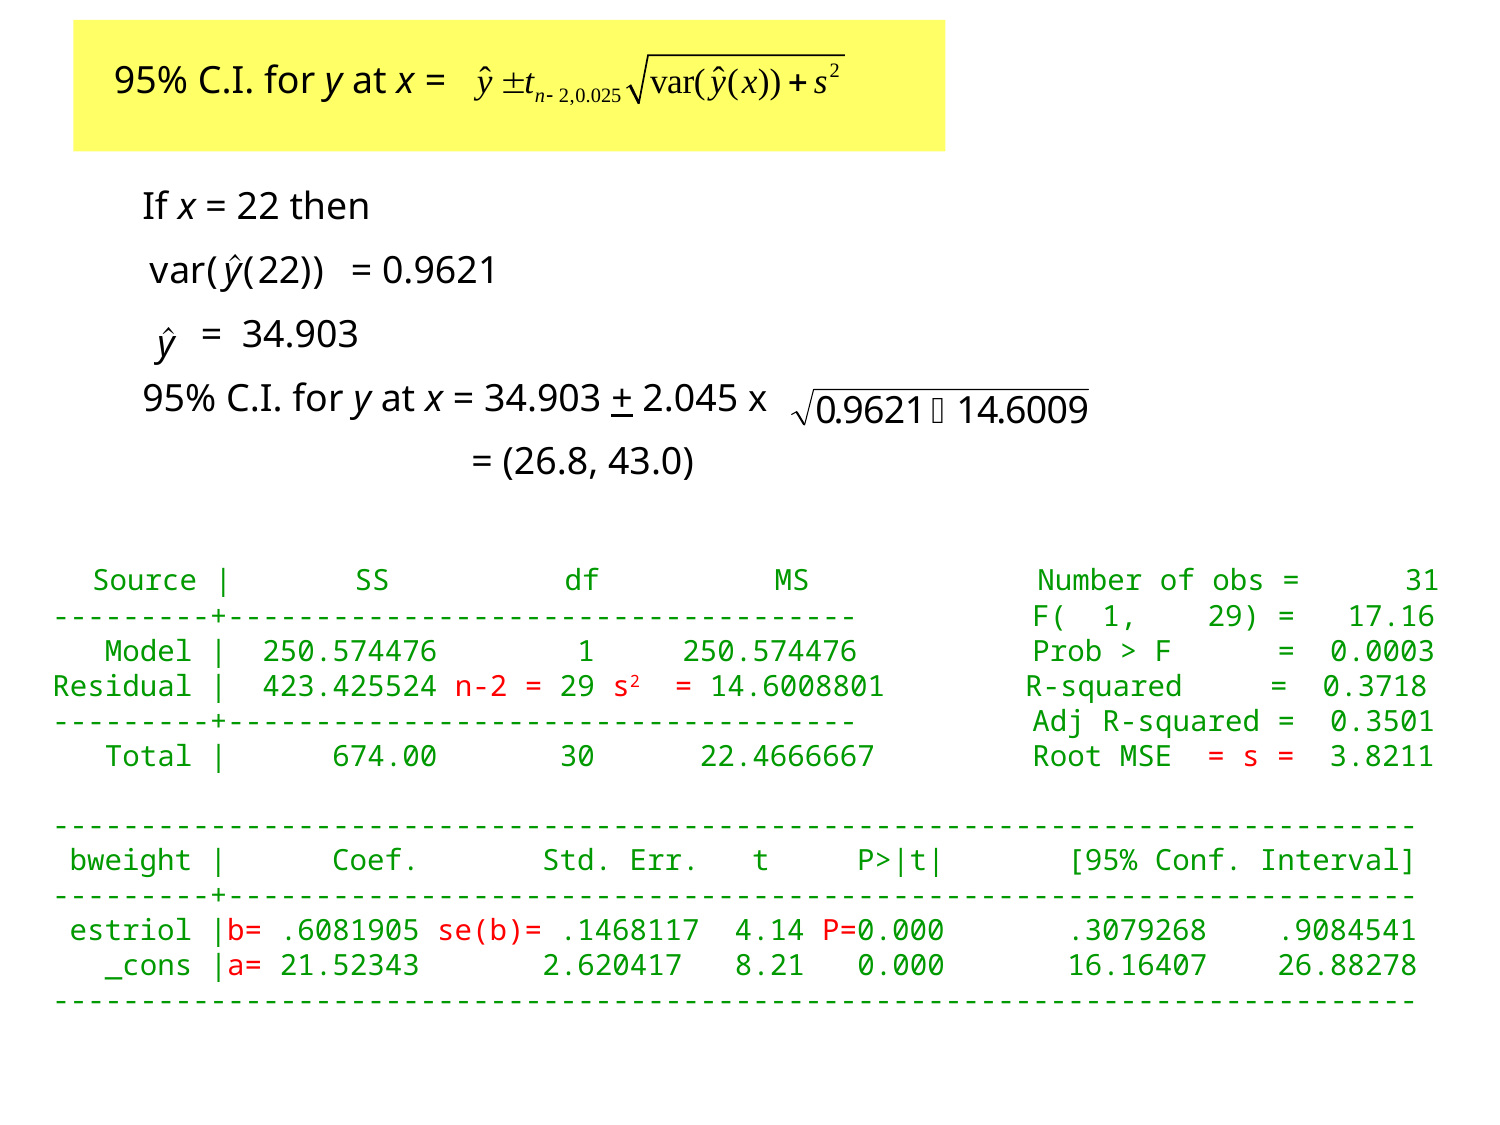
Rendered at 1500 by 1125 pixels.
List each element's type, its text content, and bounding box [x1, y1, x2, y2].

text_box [73, 19, 946, 152]
text_box Source | SS df MS Number of obs = 31 ---------+------------------------------------ F( 1, 29) = 17.16 Model | 250.574476 1 250.574476 Prob > F = 0.0003 Residual | 423.425524 n-2 = 29 s2 = 14.6008801 R-squared = 0.3718 ---------+------------------------------------ Adj R-squared = 0.3501 Total | 674.00 30 22.4666667 Root MSE = s = 3.8211 ------------------------------------------------------------------------------ bweight | Coef. Std. Err. t P>|t| [95% Conf. Interval] ---------+-------------------------------------------------------------------- estriol |b= .6081905 se(b)= .1468117 4.14 P=0.000 .3079268 .9084541 _cons |a= 21.52343 2.620417 8.21 0.000 16.16407 26.88278 ------------------------------------------------------------------------------ [37, 549, 1455, 1024]
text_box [788, 385, 1092, 428]
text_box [153, 326, 180, 367]
text_box If x = 22 then = 0.9621 = 34.903 95% C.I. for y at x = 34.903 + 2.045 x = (26.8, 43.0) [127, 174, 1347, 490]
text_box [147, 253, 327, 294]
